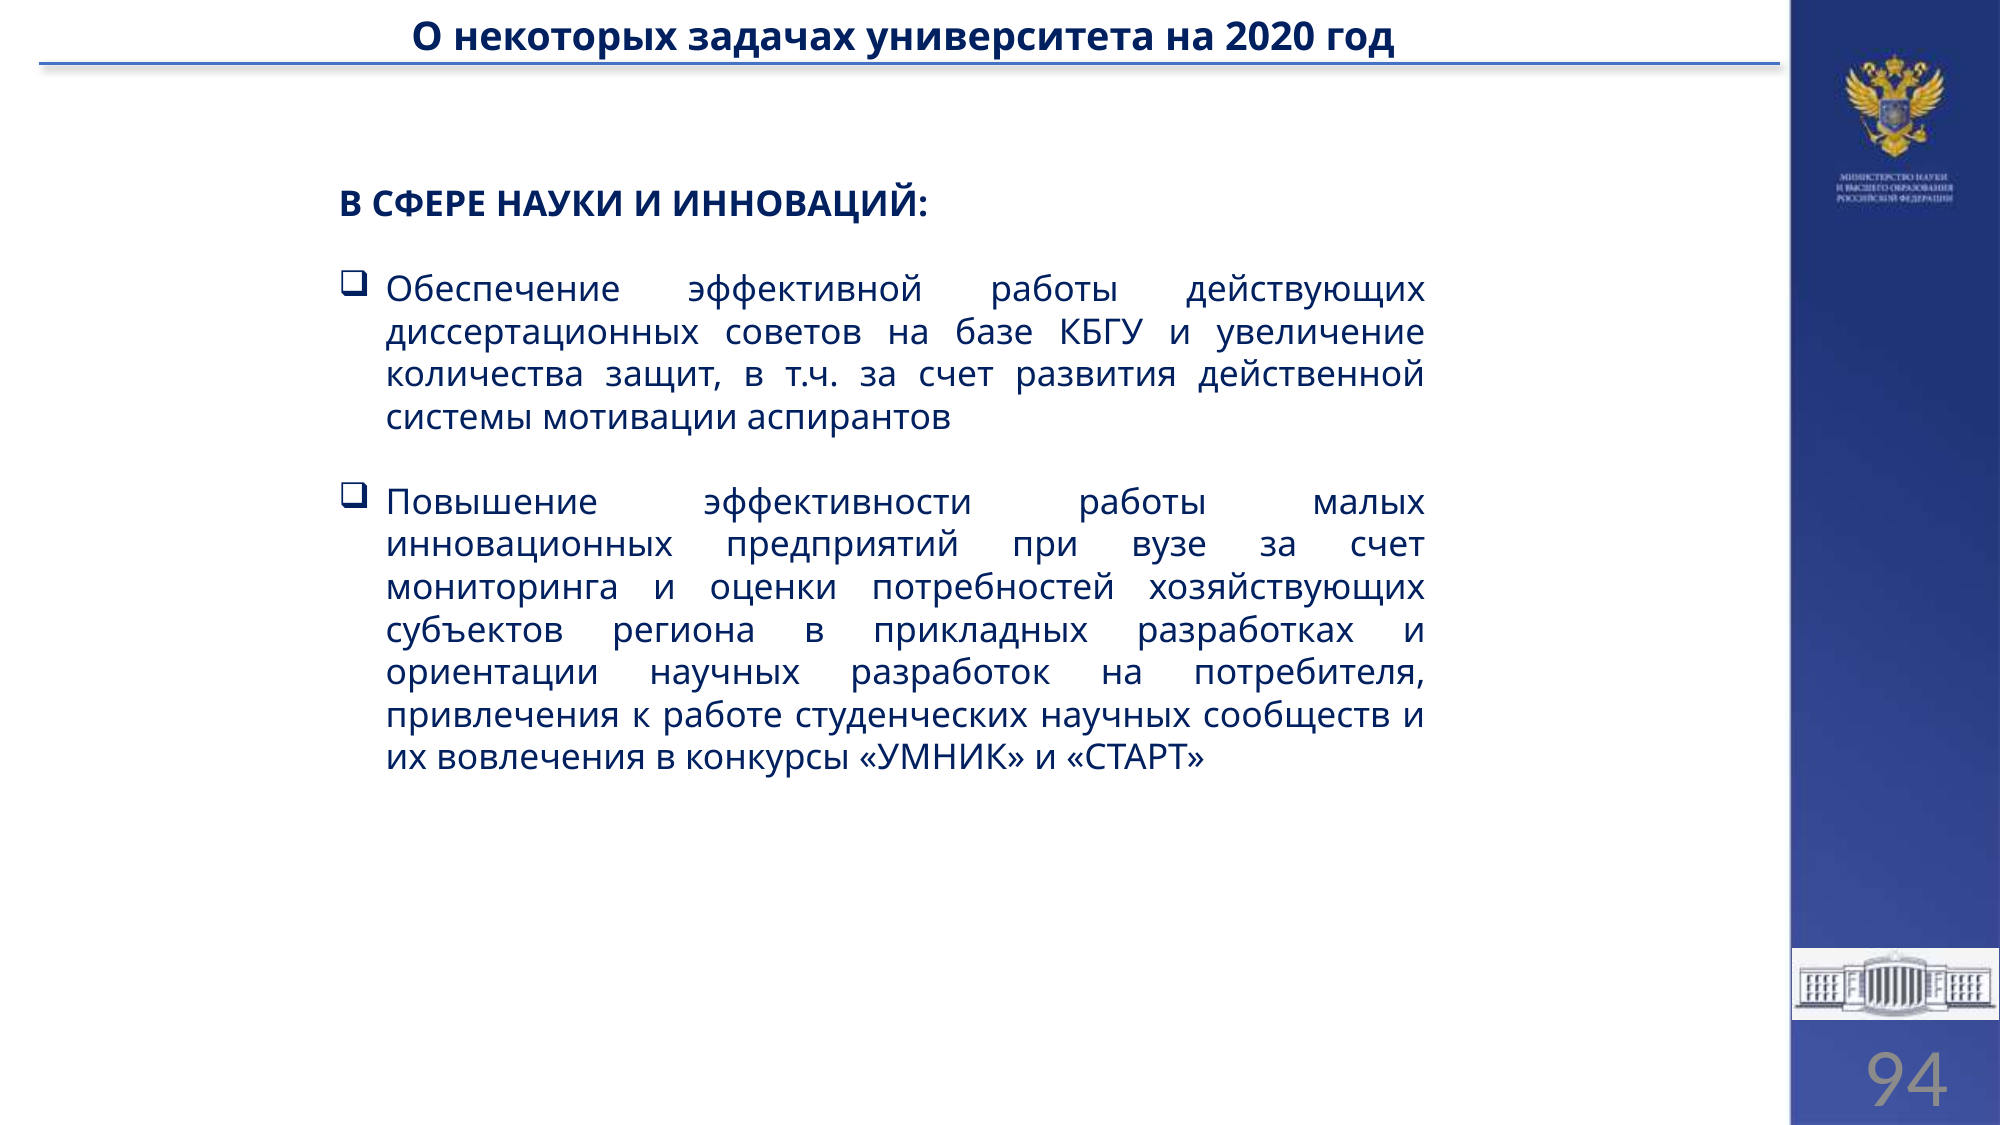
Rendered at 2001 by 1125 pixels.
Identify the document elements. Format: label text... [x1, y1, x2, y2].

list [1785, 0, 2000, 1125]
picture [1792, 948, 1999, 1020]
text_box В СФЕРЕ НАУКИ И ИННОВАЦИЙ: Обеспечение эффективной работы действующих диссертационных советов на базе КБГУ и увеличение количества защит, в т.ч. за счет развития действенной системы мотивации аспирантов Повышение эффективности работы малых инновационных предприятий при вузе за счет мониторинга и оценки потребностей хозяйствующих субъектов региона в прикладных разработках и ориентации научных разработок на потребителя, привлечения к работе студенческих научных сообществ и их вовлечения в конкурсы «УМНИК» и «СТАРТ» [323, 173, 1441, 870]
text_box О некоторых задачах университета на 2020 год [21, 3, 1785, 66]
